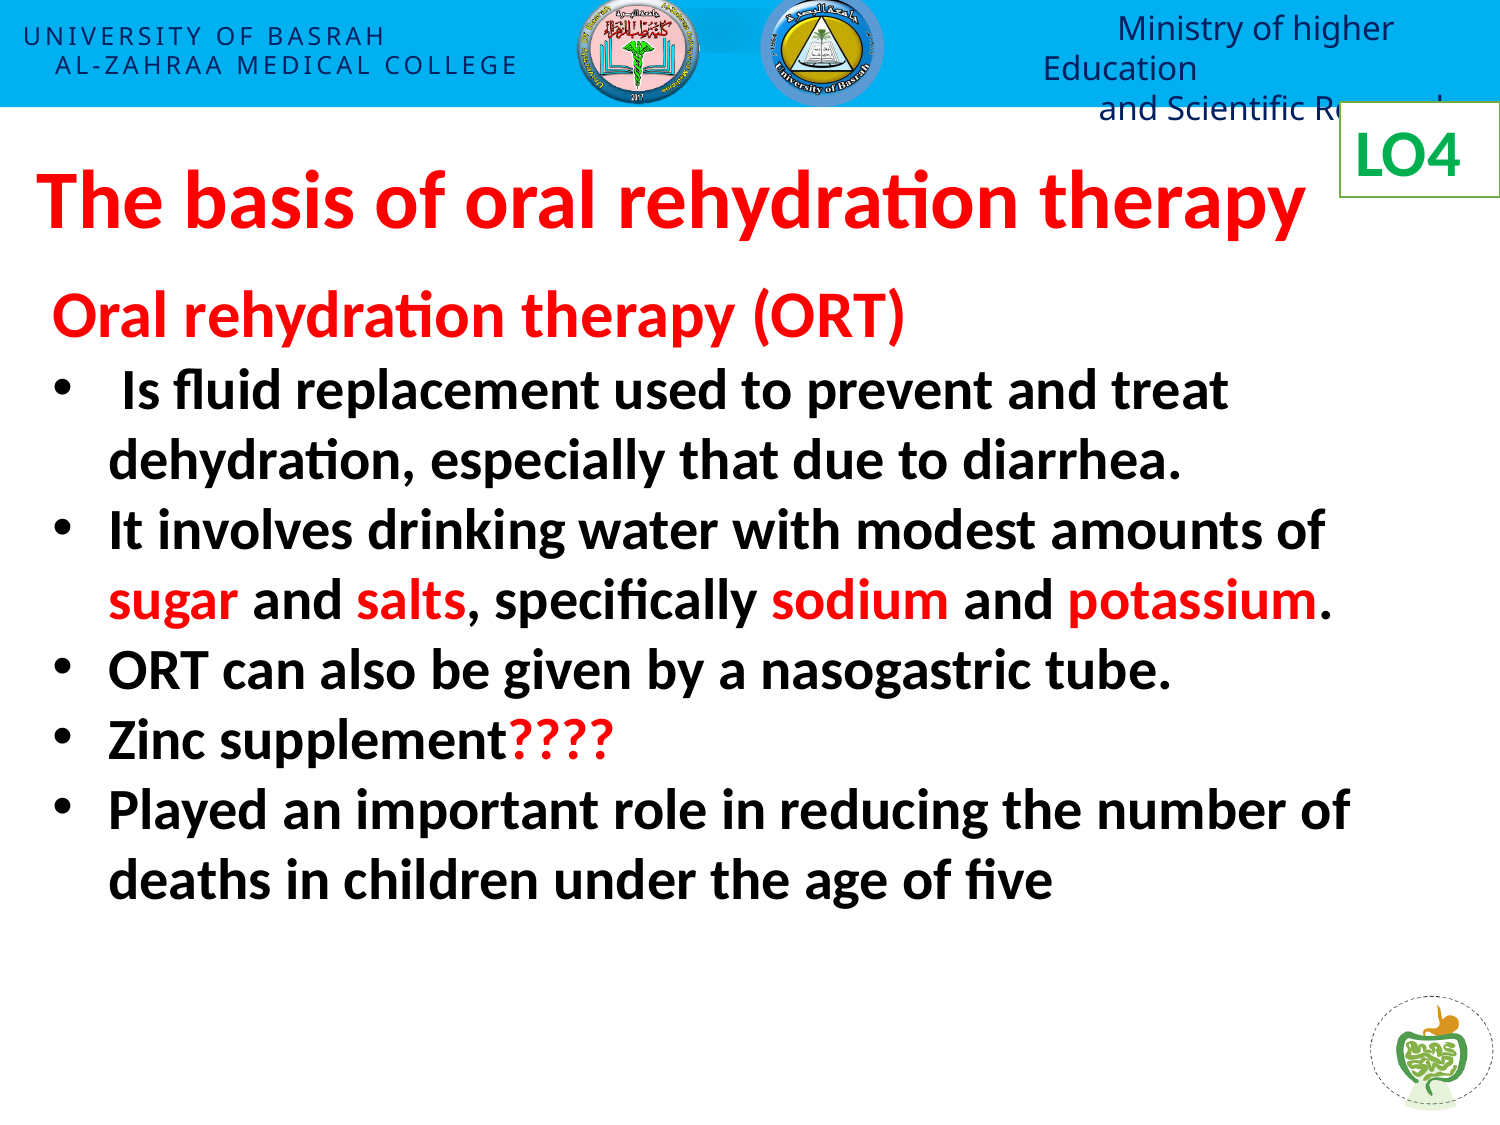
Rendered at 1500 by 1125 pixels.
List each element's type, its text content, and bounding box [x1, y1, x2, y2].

text_box LO4 [1339, 108, 1500, 198]
text_box Oral rehydration therapy (ORT) Is fluid replacement used to prevent and treat dehydration, especially that due to diarrhea. It involves drinking water with modest amounts of sugar and salts, specifically sodium and potassium. ORT can also be given by a nasogastric tube. Zinc supplement???? Played an important role in reducing the number of deaths in children under the age of five [37, 263, 1432, 919]
text_box The basis of oral rehydration therapy [22, 137, 1328, 253]
picture [1360, 987, 1500, 1113]
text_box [0, 0, 1500, 108]
picture [765, 0, 879, 102]
